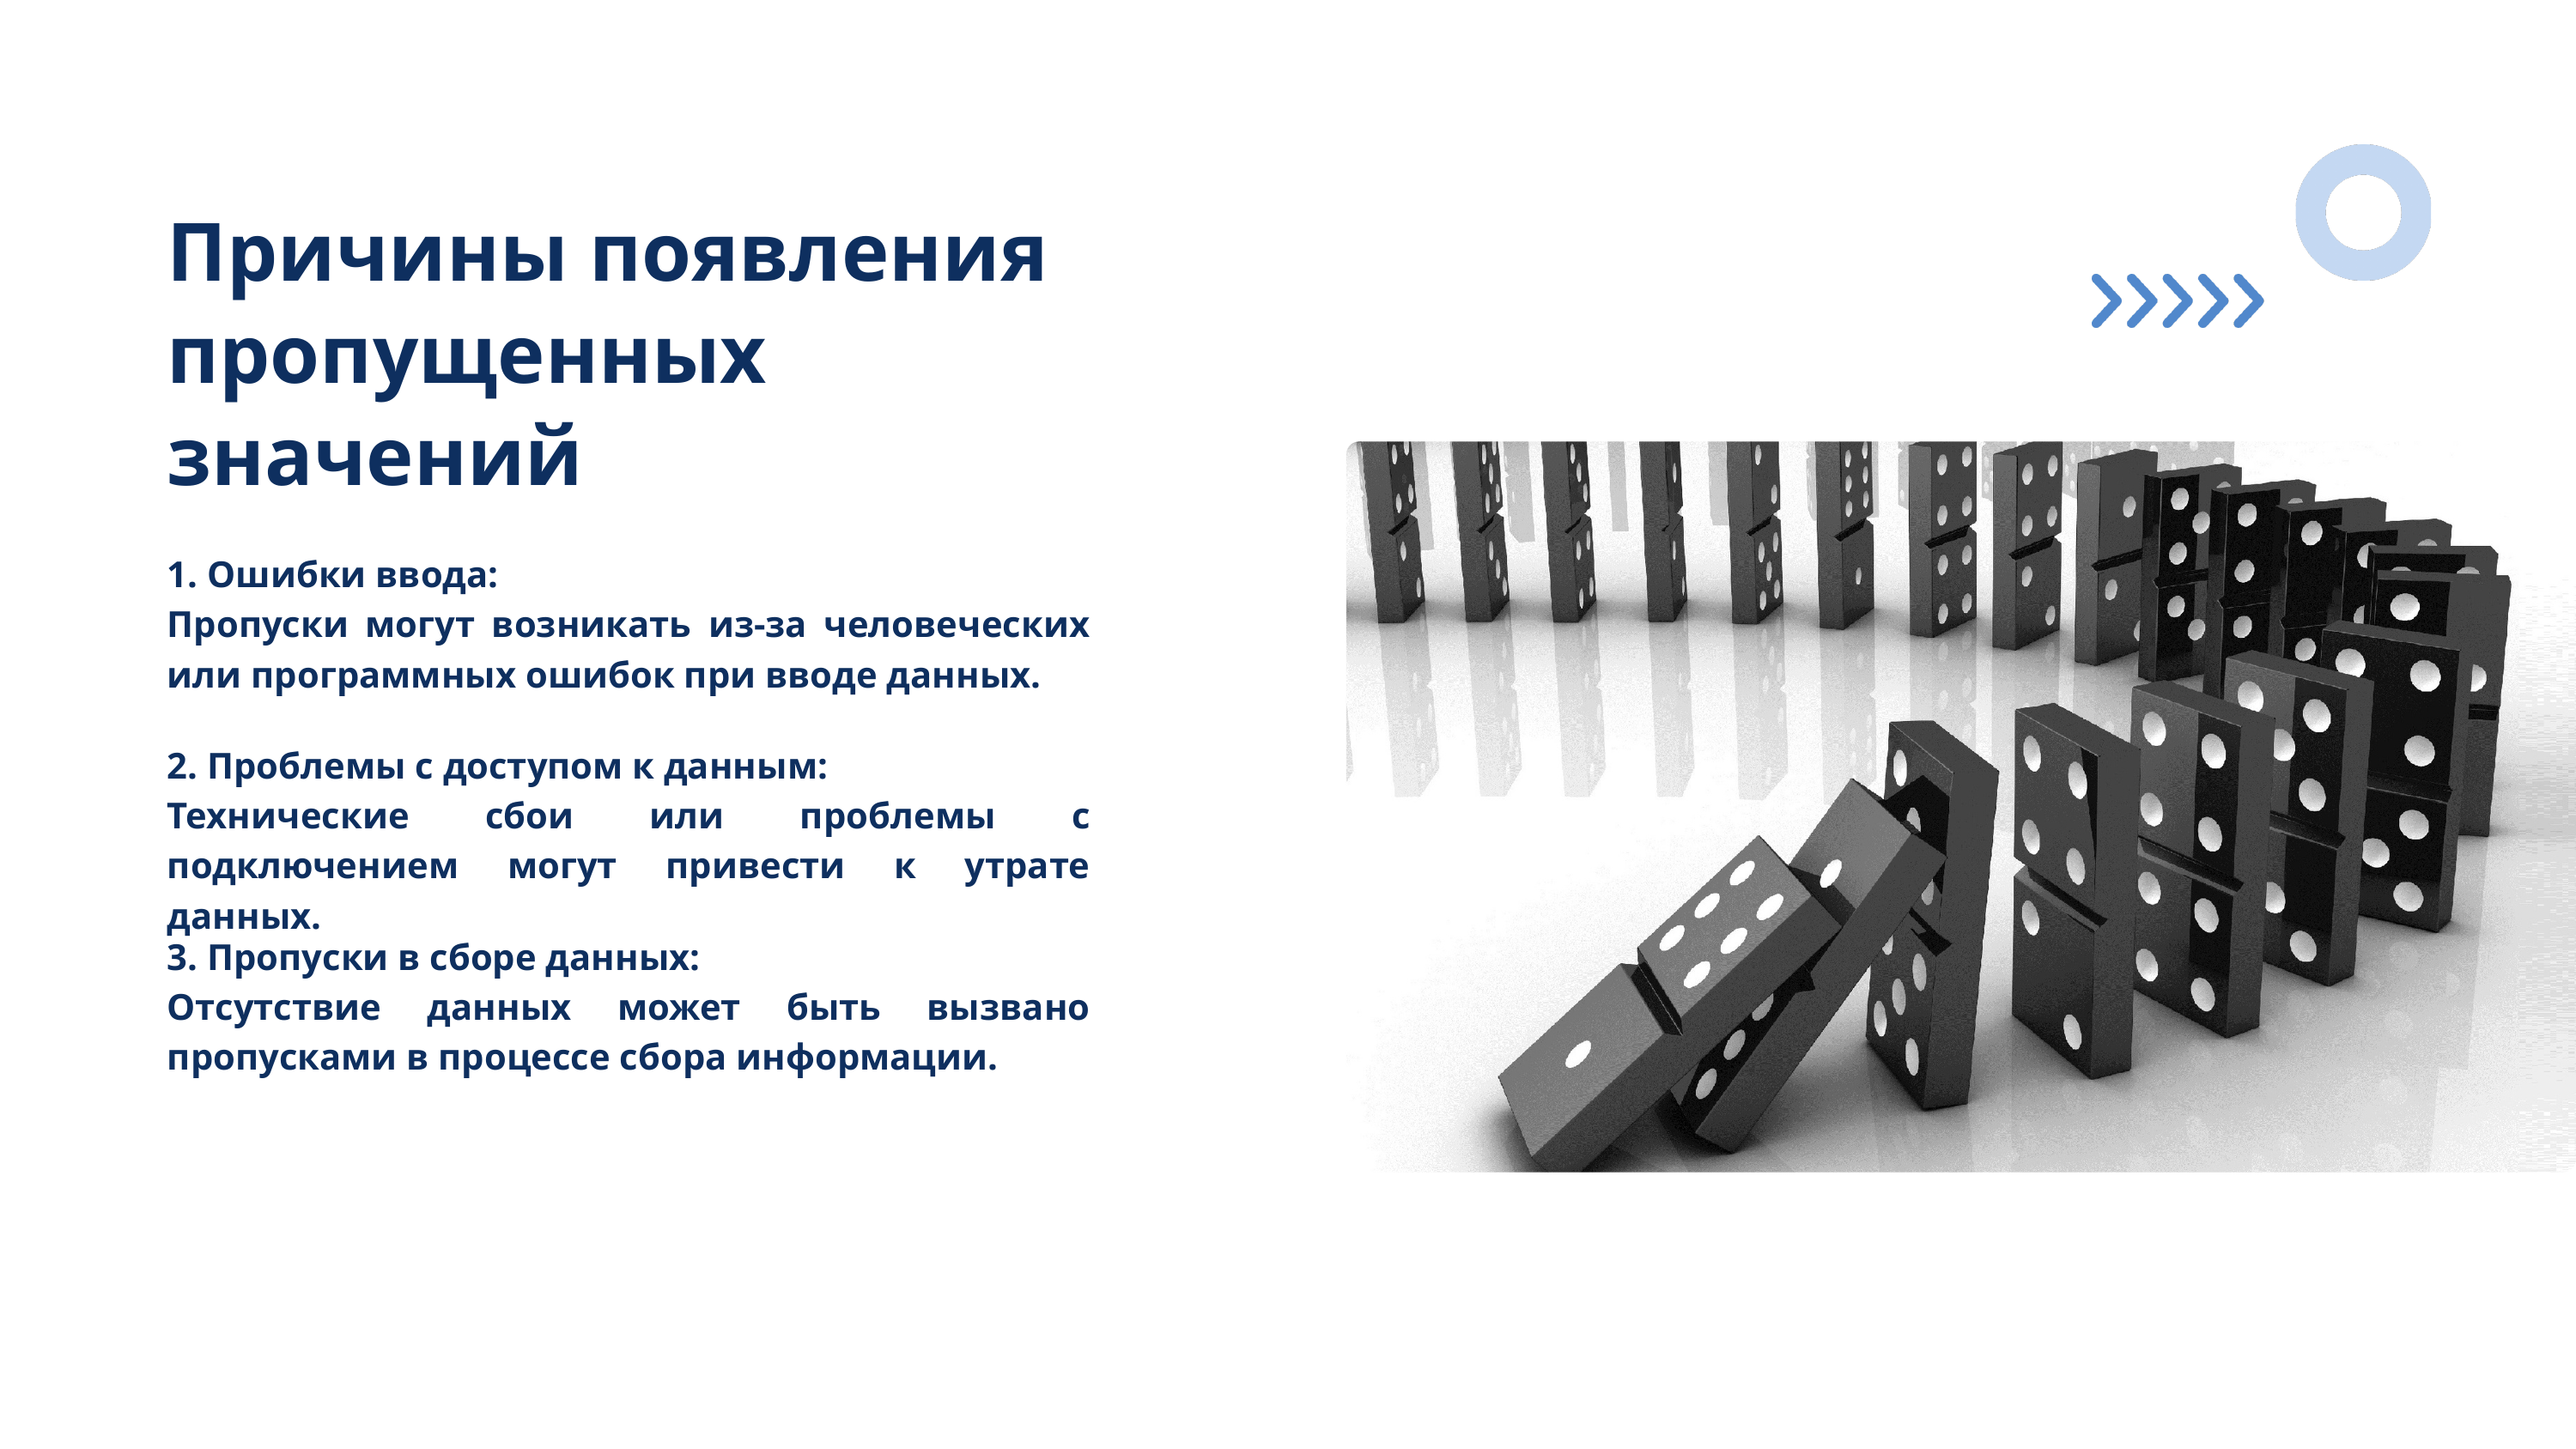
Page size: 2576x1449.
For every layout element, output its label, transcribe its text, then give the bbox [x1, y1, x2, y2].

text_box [1346, 441, 2576, 1173]
text_box 3. Пропуски в сборе данных: Отсутствие данных может быть вызвано пропусками в процессе сбора информации. [167, 927, 1091, 1128]
text_box [2295, 144, 2432, 281]
text_box [2091, 274, 2264, 328]
text_box 1. Ошибки ввода: Пропуски могут возникать из-за человеческих или программных ошибок при вводе данных. [167, 544, 1091, 736]
text_box Причины появления пропущенных значений [167, 195, 1164, 502]
text_box 2. Проблемы с доступом к данным: Технические сбои или проблемы с подключением могут привести к утрате данных. [167, 736, 1091, 927]
